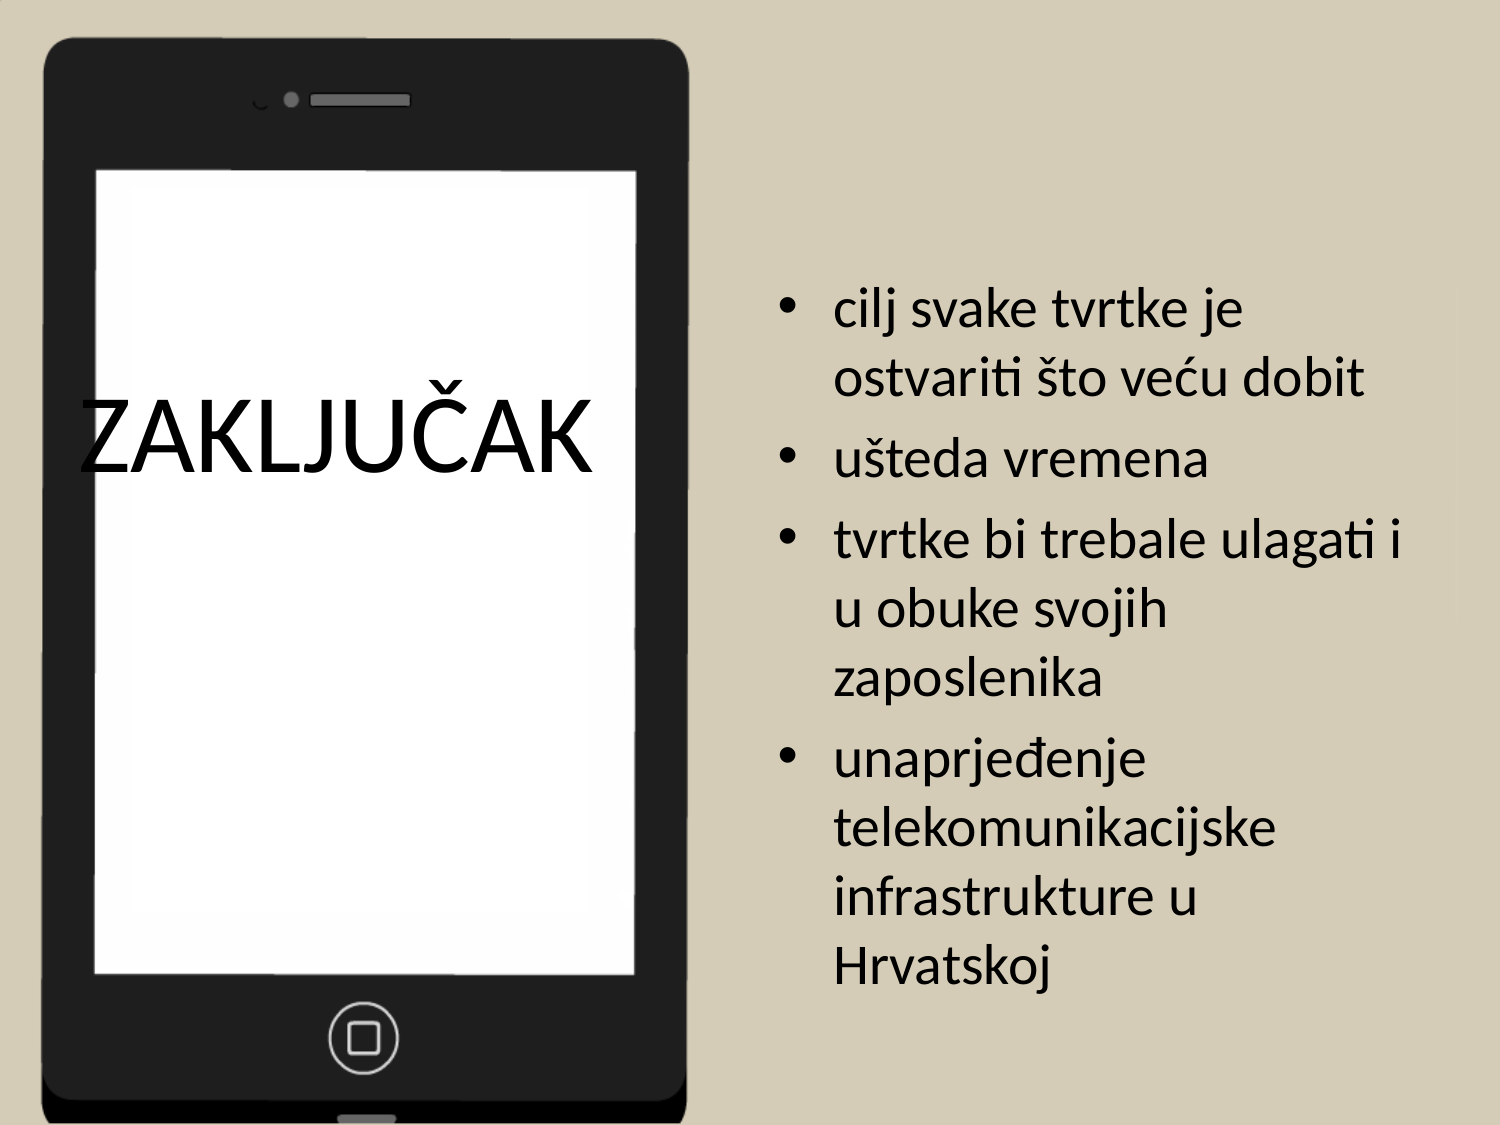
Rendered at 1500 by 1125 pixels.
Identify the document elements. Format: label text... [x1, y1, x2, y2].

title ZAKLJUČAK [29, 45, 644, 811]
picture [0, 0, 1500, 1125]
list cilj svake tvrtke je ostvariti što veću dobit ušteda vremena tvrtke bi trebale ulagati i u obuke svojih zaposlenika unaprjeđenje telekomunikacijske infrastrukture u Hrvatskoj [762, 262, 1425, 1005]
